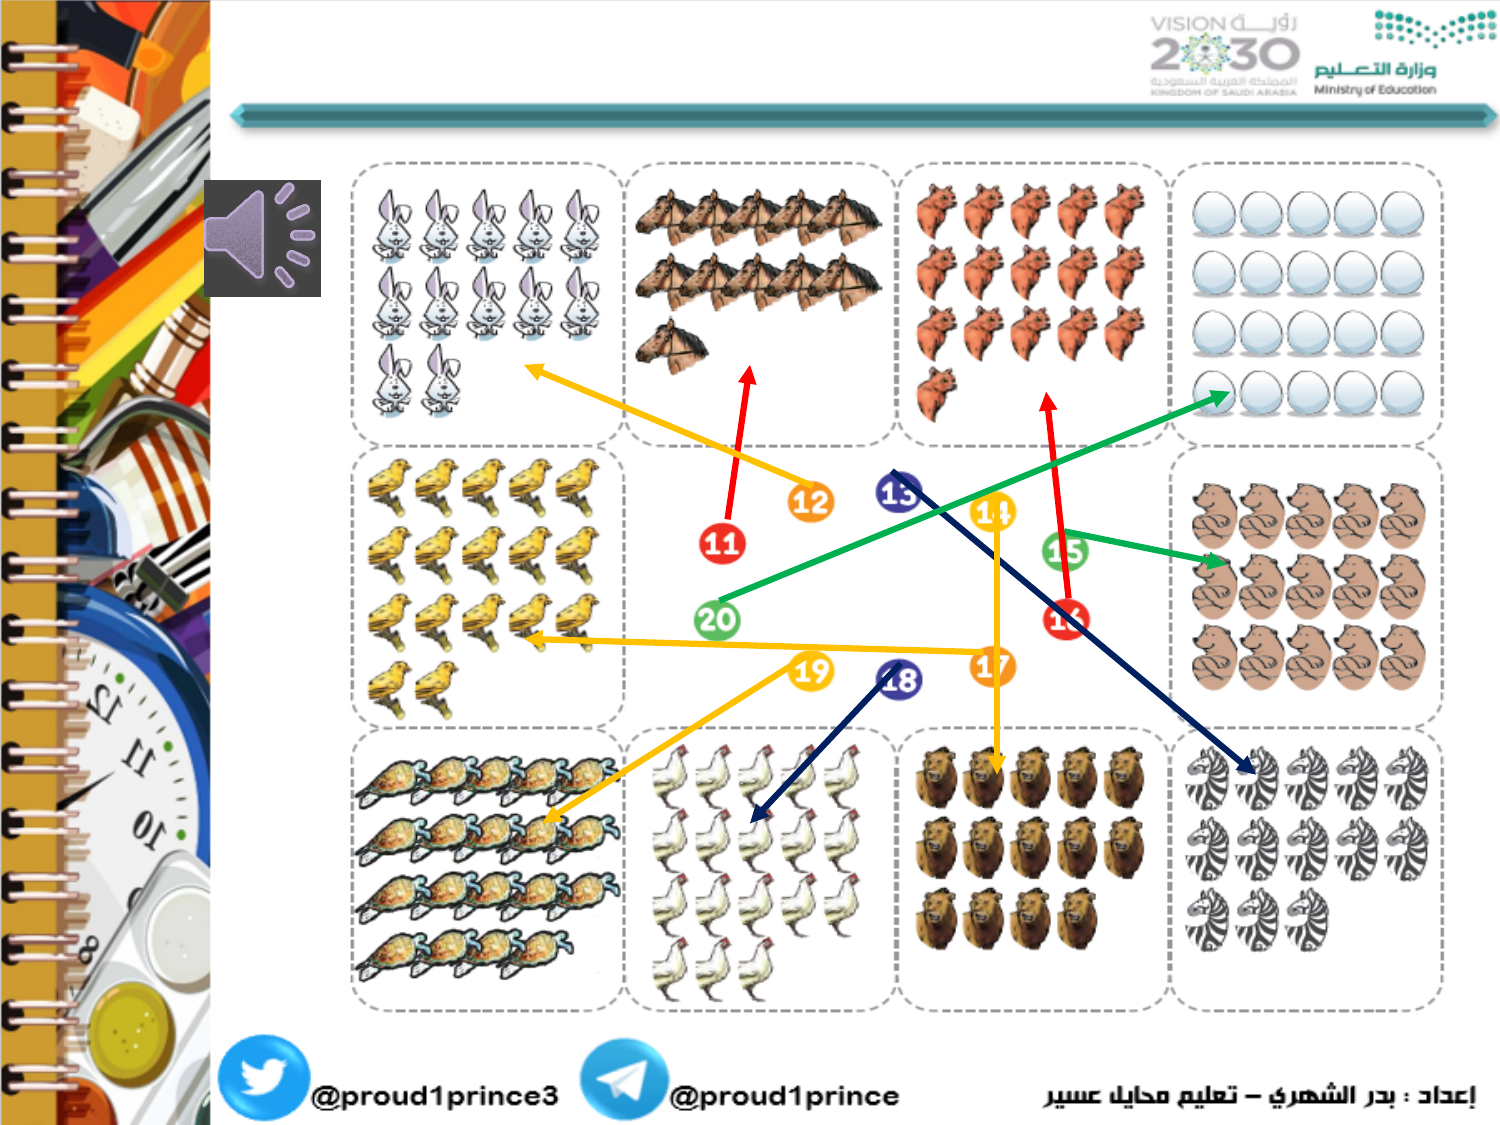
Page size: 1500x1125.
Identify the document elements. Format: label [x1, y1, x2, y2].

text_box [891, 601, 996, 775]
text_box [809, 663, 901, 824]
text_box [719, 391, 1231, 601]
text_box [542, 654, 809, 824]
text_box [523, 638, 984, 653]
text_box [998, 470, 1256, 775]
picture [0, 0, 1500, 1125]
text_box [523, 364, 814, 487]
